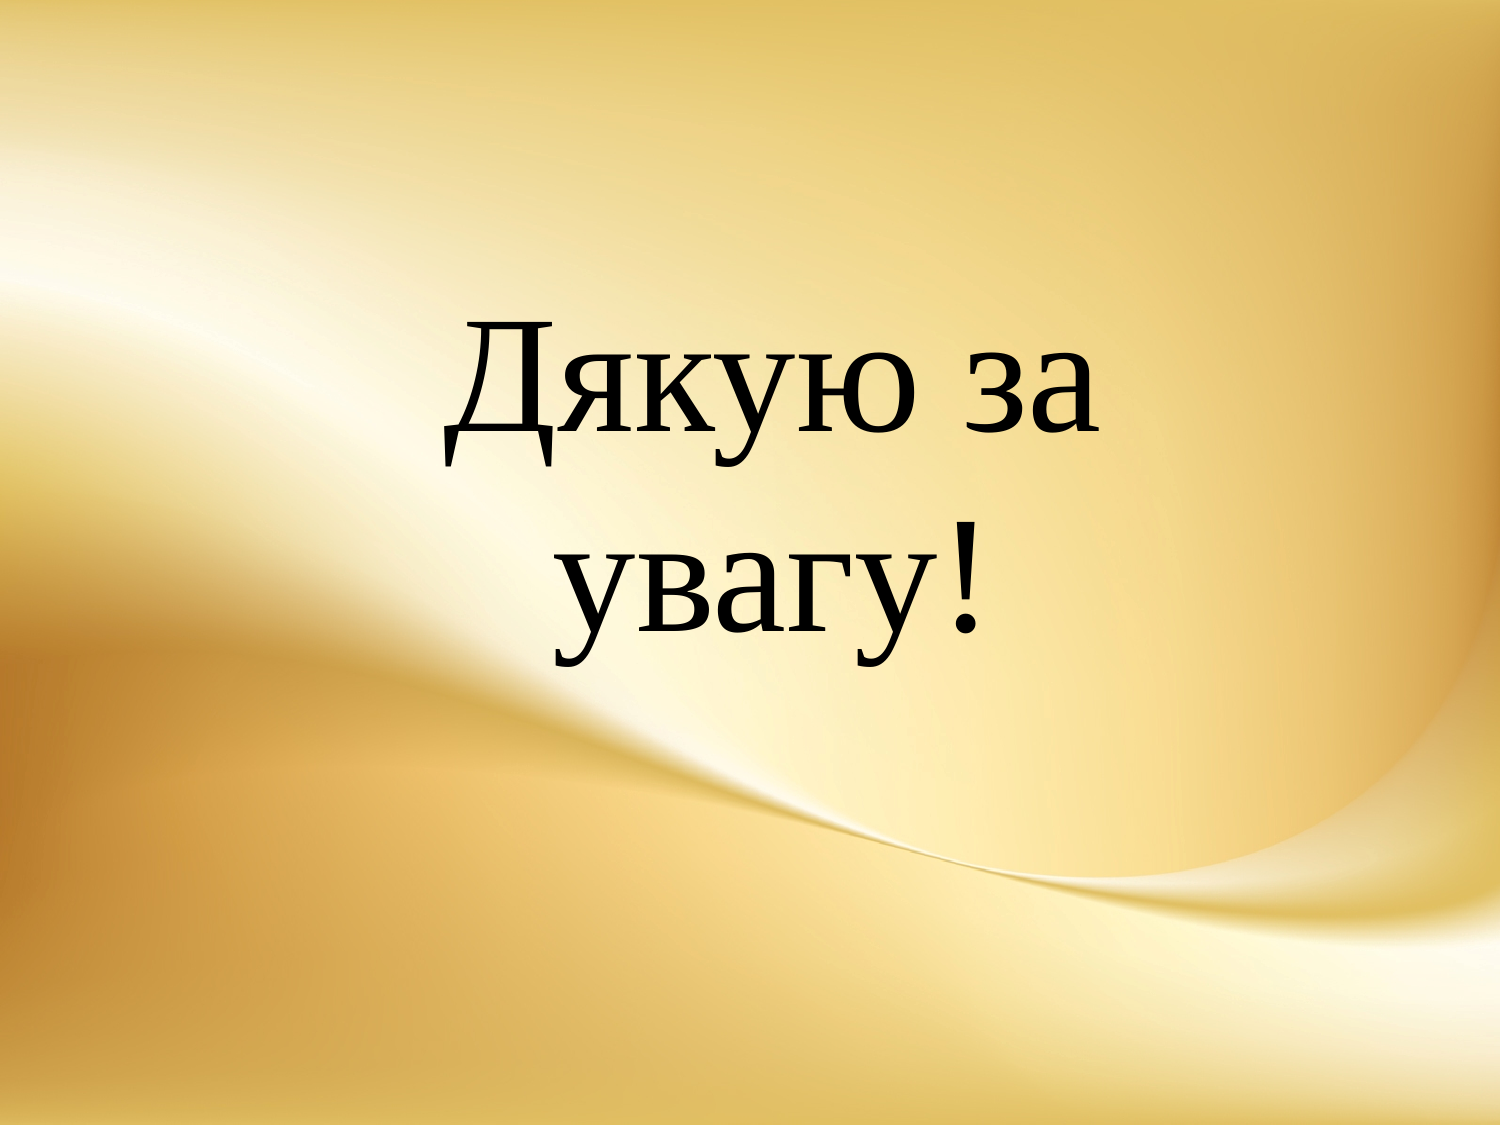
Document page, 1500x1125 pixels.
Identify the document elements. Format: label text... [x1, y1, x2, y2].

picture [0, 0, 1500, 1125]
text_box Дякую за увагу! [316, 257, 1231, 673]
